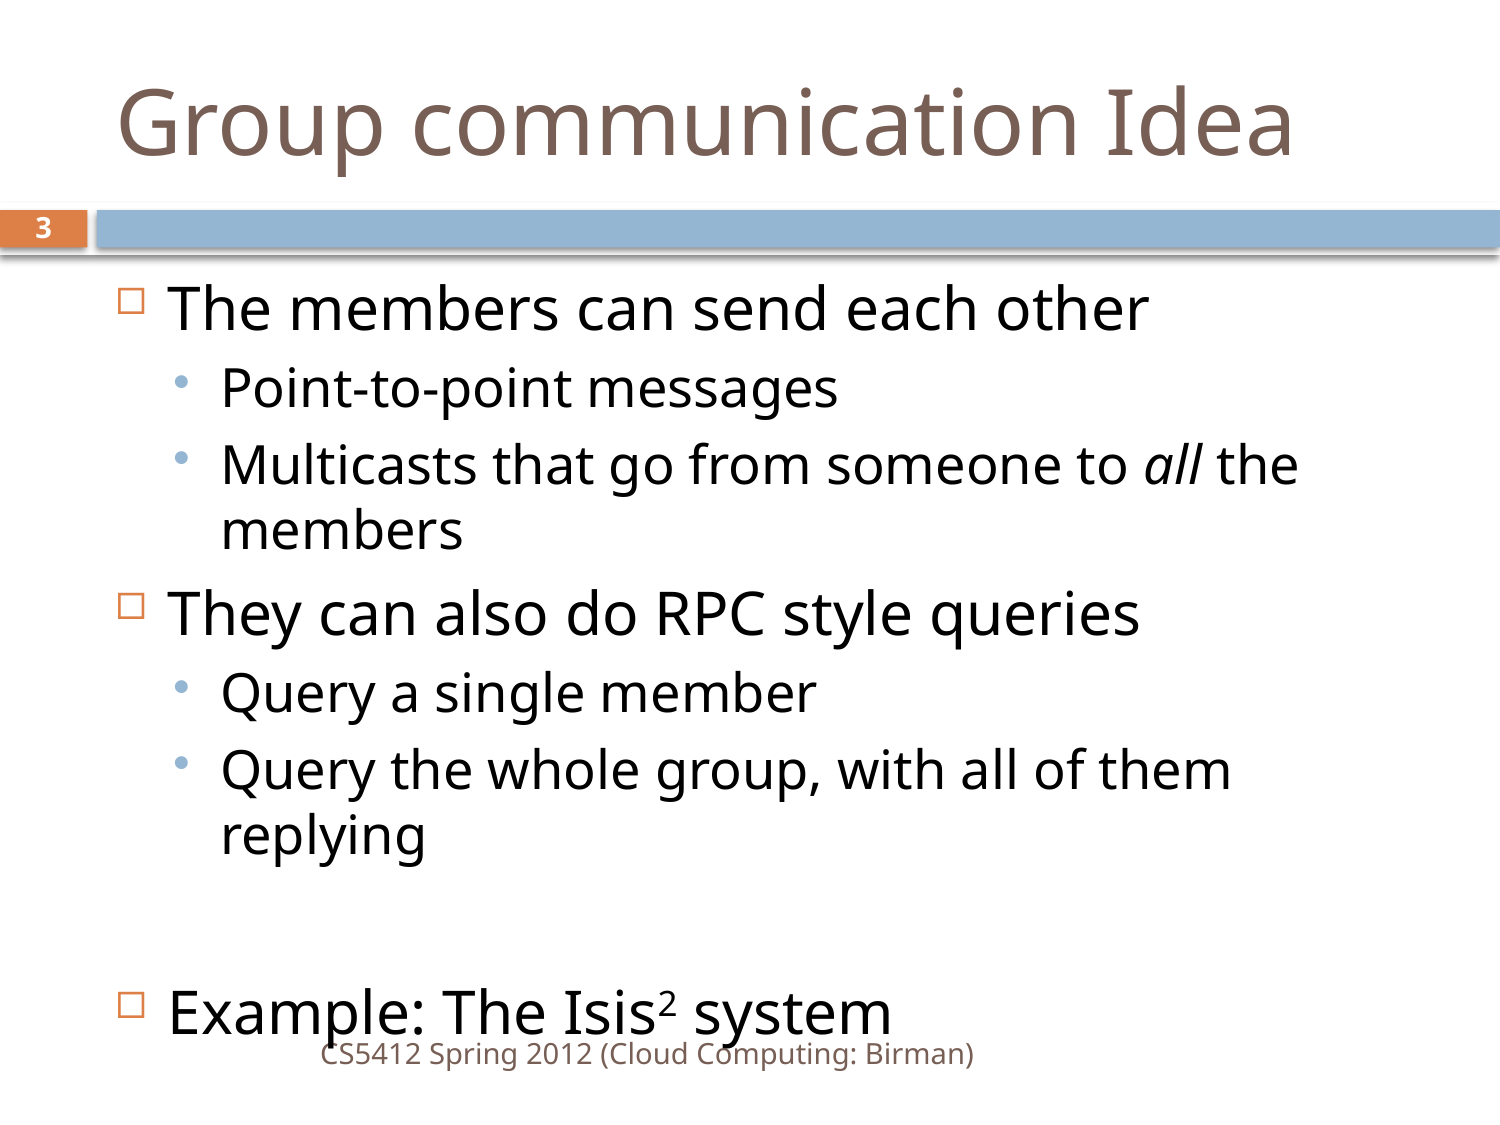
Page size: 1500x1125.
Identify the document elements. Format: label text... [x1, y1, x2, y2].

title Group communication Idea [100, 37, 1438, 200]
footer CS5412 Spring 2012 (Cloud Computing: Birman) [99, 1024, 990, 1085]
list The members can send each other Point-to-point messages Multicasts that go from someone to all the members They can also do RPC style queries Query a single member Query the whole group, with all of them replying Example: The Isis2 system [100, 262, 1438, 1000]
slide_number 3 [0, 208, 88, 249]
